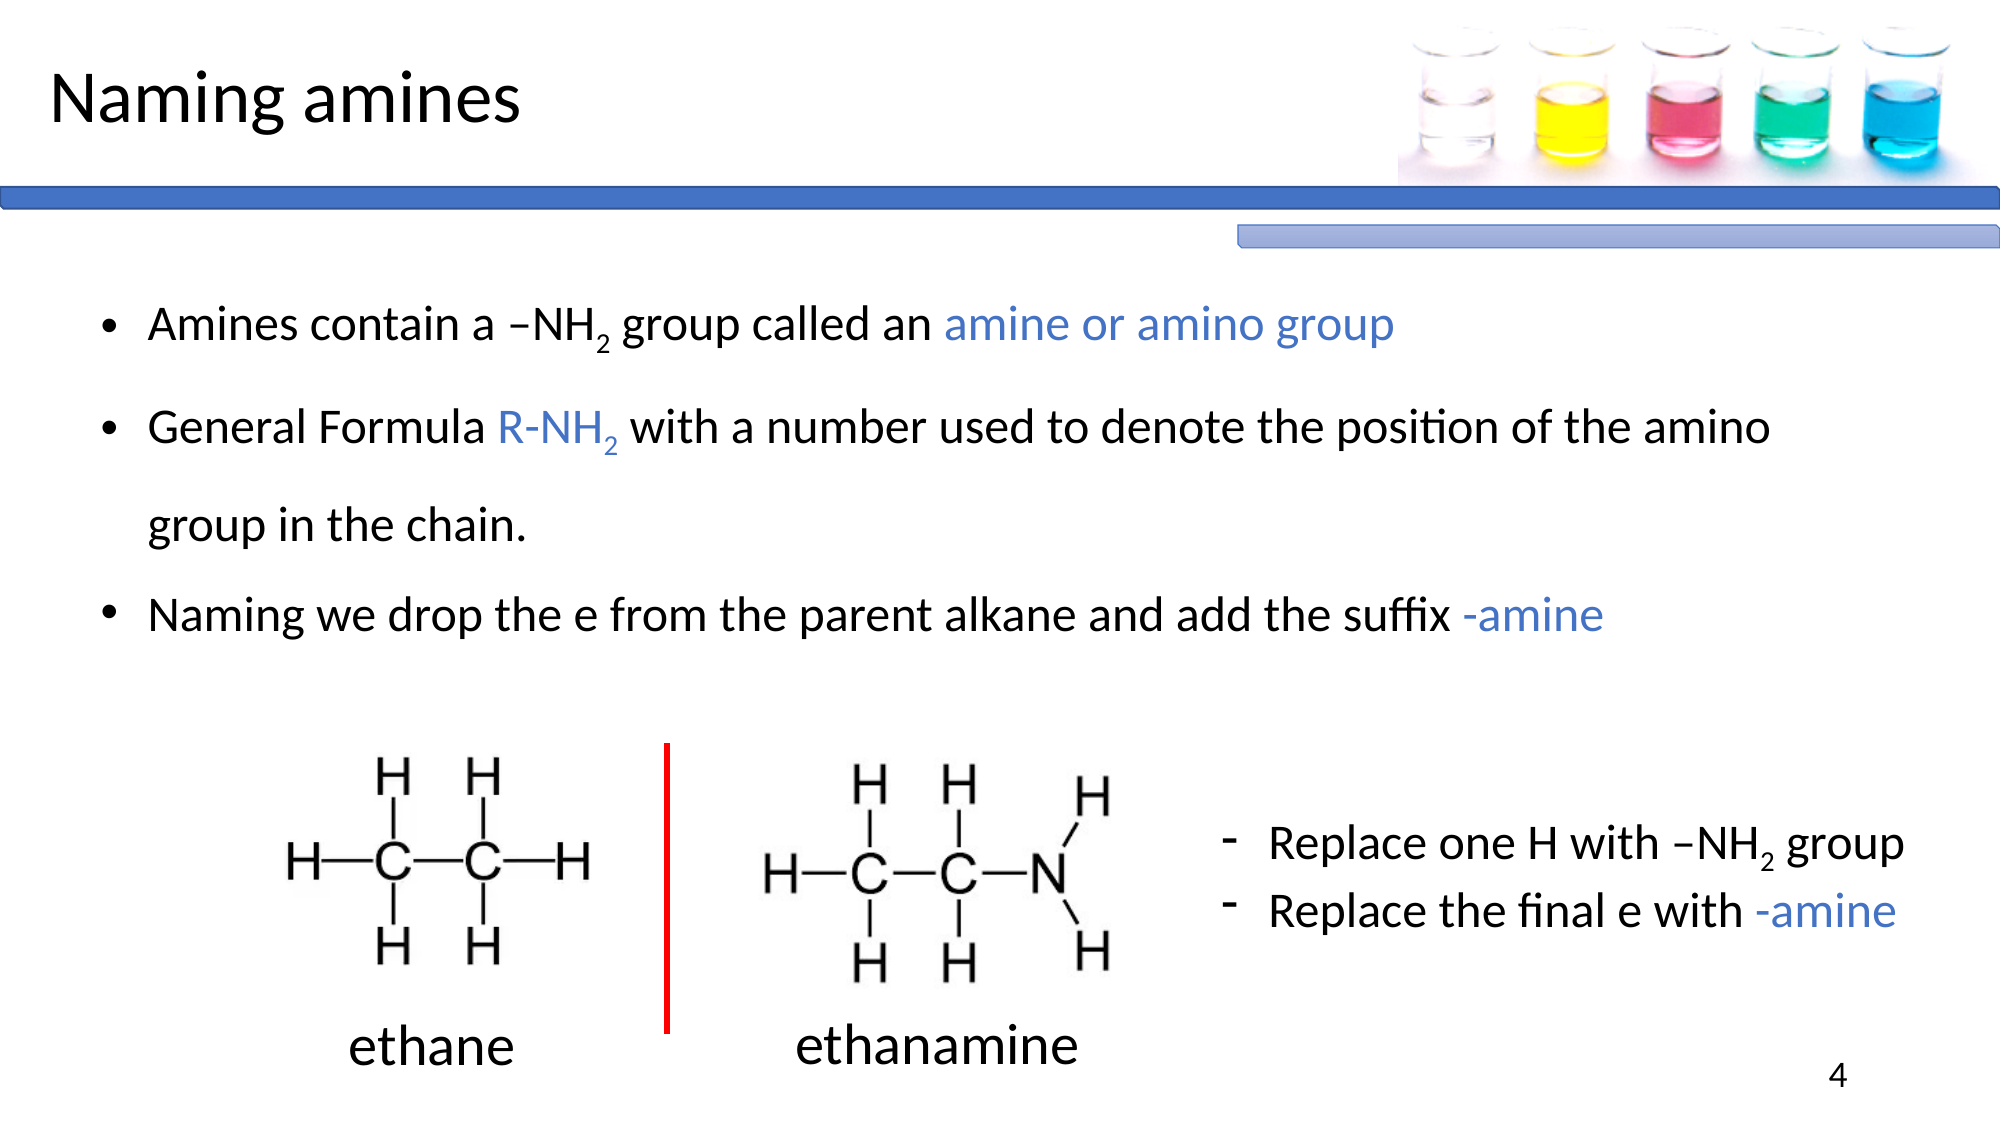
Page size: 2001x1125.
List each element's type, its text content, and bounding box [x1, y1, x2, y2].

text_box ethane [334, 999, 554, 1085]
text_box [0, 185, 2000, 210]
text_box Replace one H with –NH2 group Replace the final e with -amine [1206, 801, 2000, 945]
picture [1398, 0, 2000, 187]
text_box Naming amines [34, 40, 1324, 146]
slide_number 4 [1412, 1042, 1863, 1103]
text_box Amines contain a –NH2 group called an amine or amino group General Formula R-NH2 with a number used to denote the position of the amino group in the chain. Naming we drop the e from the parent alkane and add the suffix -amine [85, 249, 1888, 739]
picture [748, 747, 1126, 1000]
text_box [1237, 224, 2000, 249]
text_box ethanamine [780, 998, 1158, 1084]
picture [273, 743, 604, 979]
